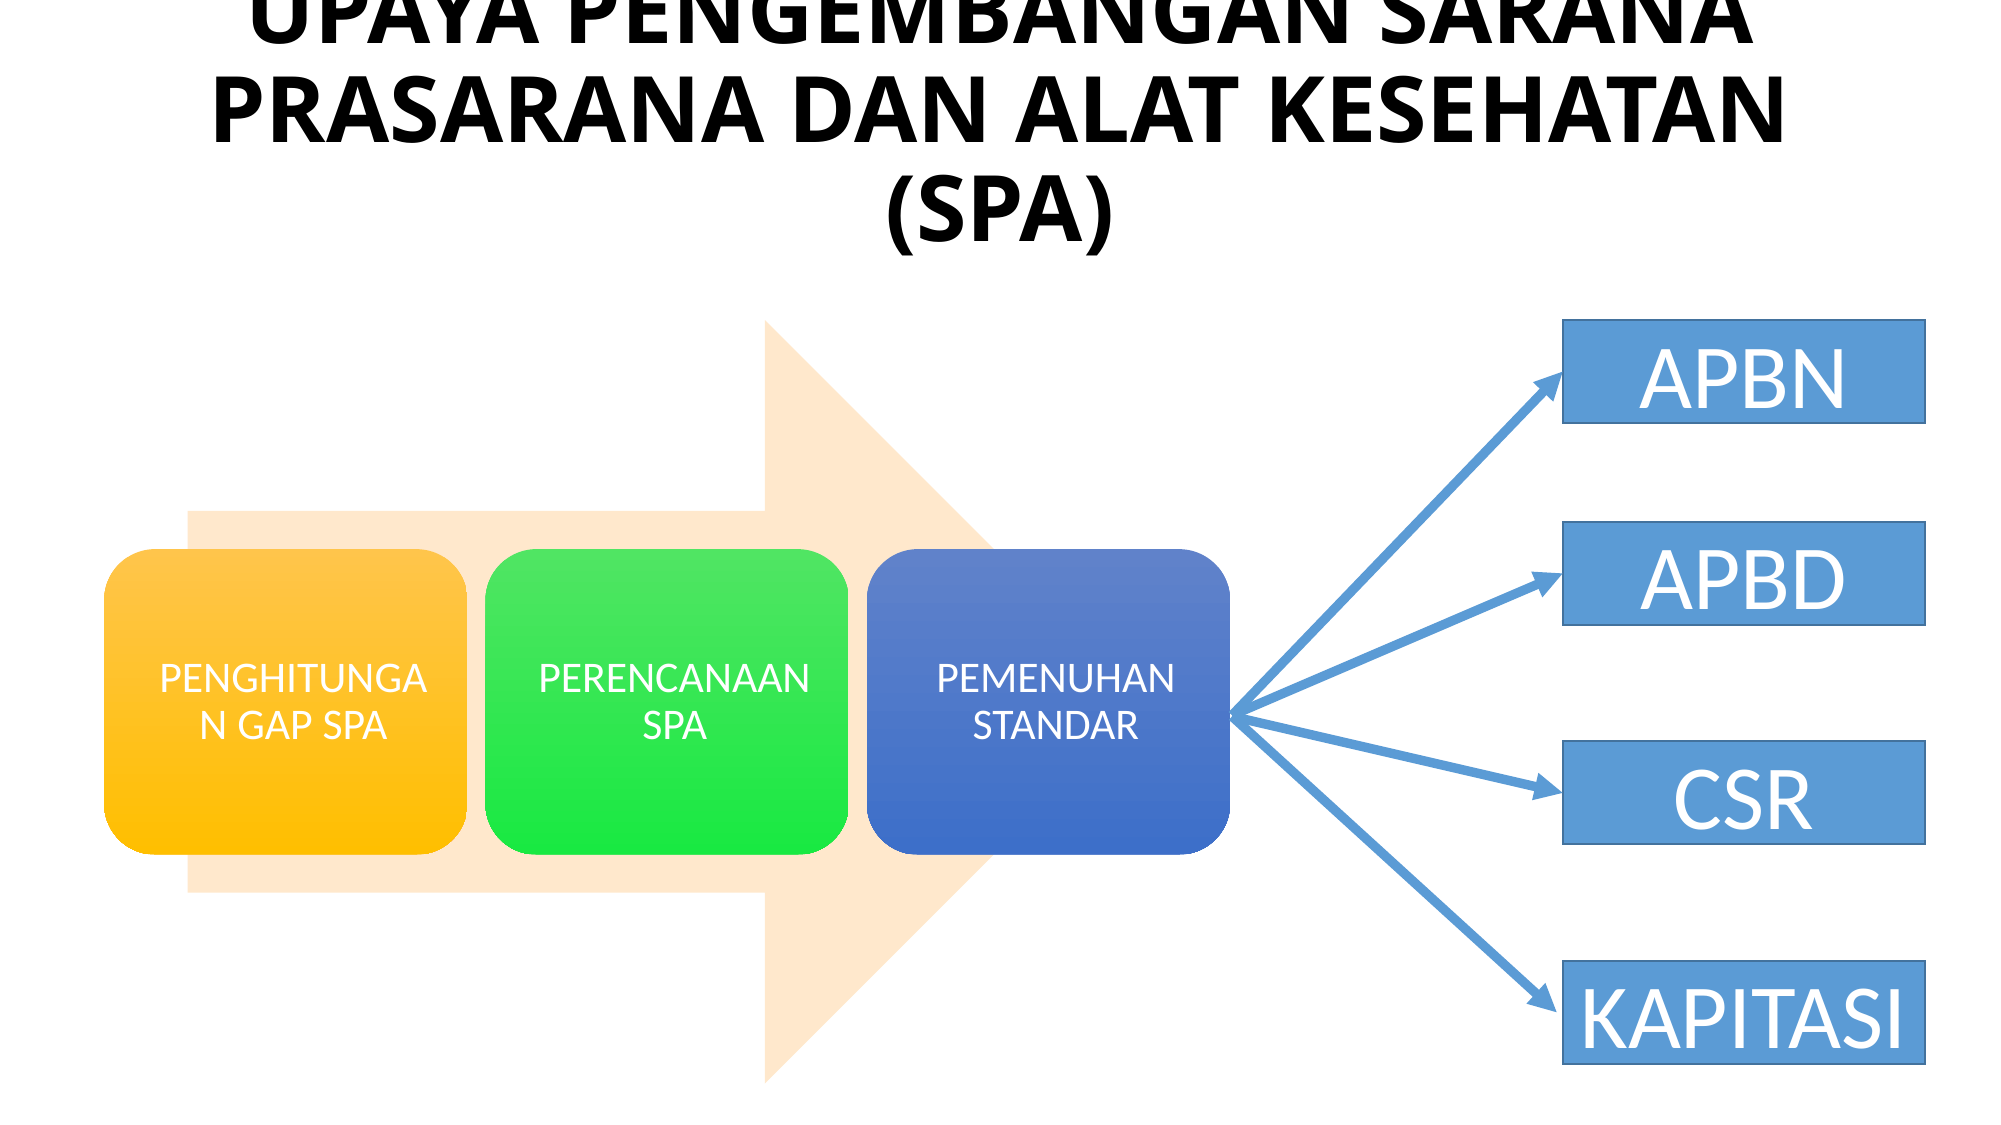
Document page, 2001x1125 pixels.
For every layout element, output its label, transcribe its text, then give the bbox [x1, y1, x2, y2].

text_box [1557, 716, 1563, 793]
title UPAYA PENGEMBANGAN SARANA PRASARANA DAN ALAT KESEHATAN (SPA) [137, 3, 1863, 222]
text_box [1231, 573, 1563, 716]
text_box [1231, 371, 1563, 573]
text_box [1232, 716, 1557, 1013]
text_box APBD [1563, 521, 1926, 626]
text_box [102, 320, 1232, 1084]
text_box CSR [1562, 740, 1926, 845]
text_box KAPITASI [1562, 960, 1926, 1065]
text_box APBN [1562, 319, 1926, 424]
